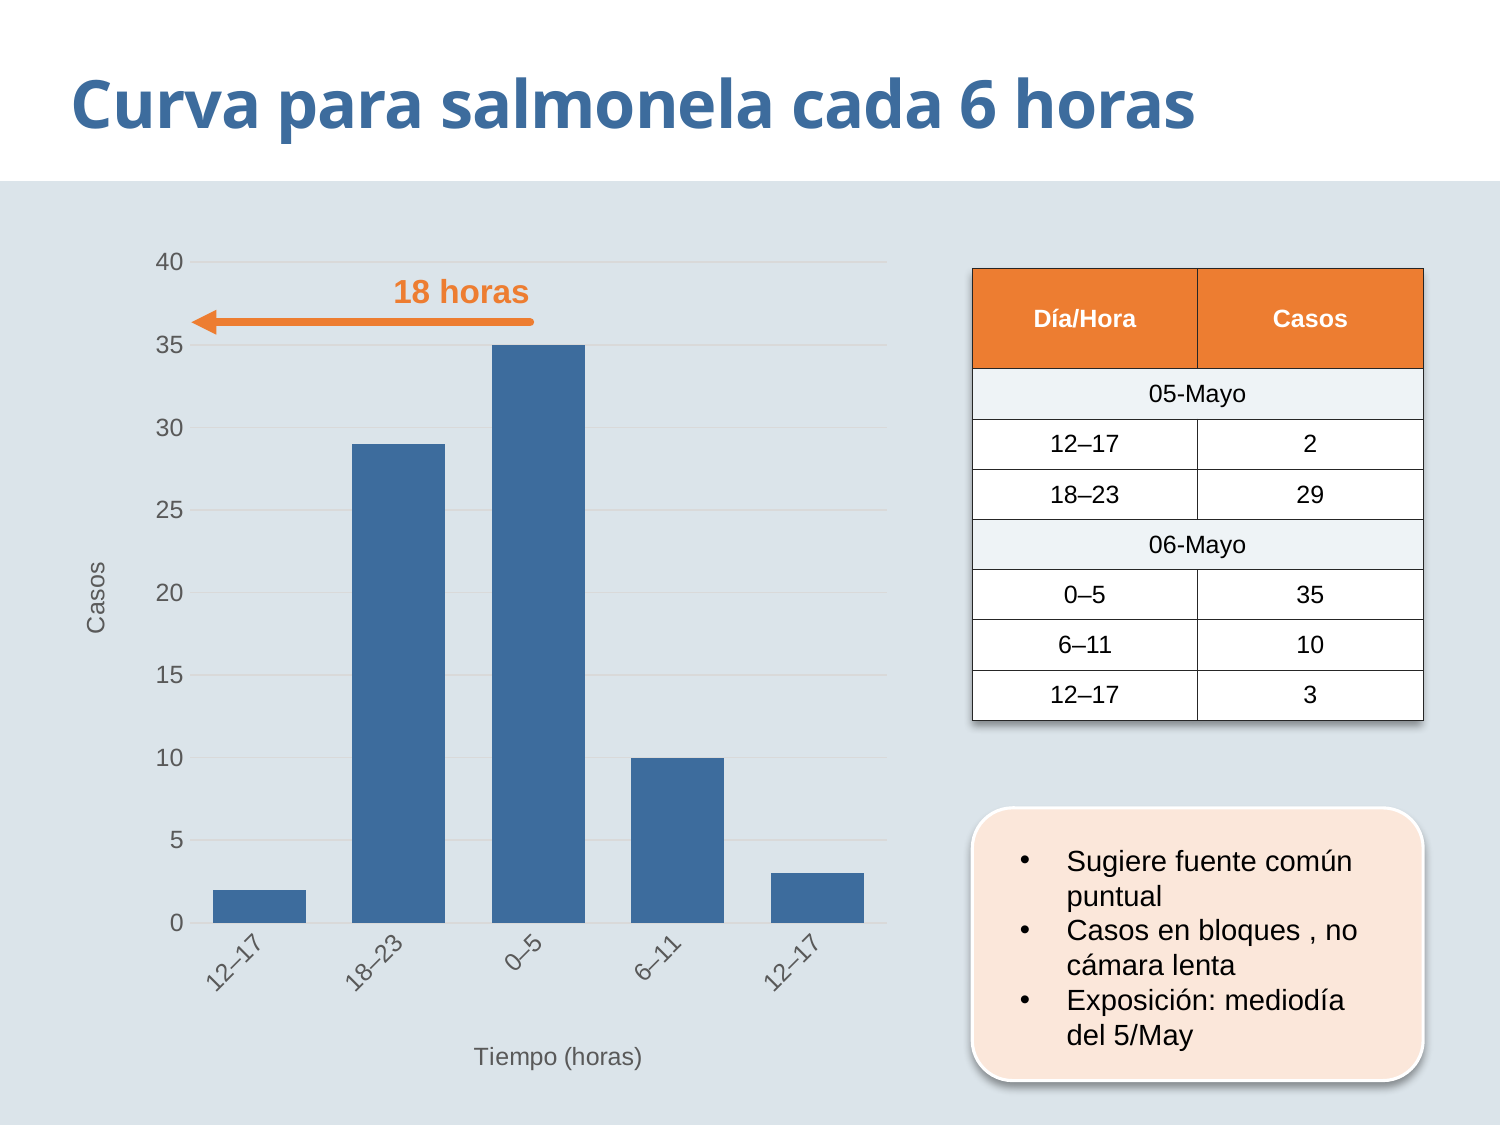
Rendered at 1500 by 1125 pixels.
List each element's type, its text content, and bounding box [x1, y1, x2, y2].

chart [70, 231, 904, 1081]
text_box Sugiere fuente común puntual Casos en bloques , no cámara lenta Exposición: mediodía del 5/May [1019, 841, 1366, 1052]
table_cell 35 [1198, 570, 1423, 619]
table_cell 10 [1198, 620, 1423, 670]
table_cell 6–11 [973, 620, 1197, 670]
table_cell 29 [1198, 470, 1423, 519]
table_cell 05-Mayo [973, 369, 1423, 419]
table_header Día/Hora [973, 269, 1197, 368]
table_cell 2 [1198, 420, 1423, 469]
table_cell 18–23 [973, 470, 1197, 519]
table_cell 3 [1198, 671, 1423, 720]
table_cell 12–17 [973, 420, 1197, 469]
table_cell 06-Mayo [973, 520, 1423, 569]
table_cell 0–5 [973, 570, 1197, 619]
table_header Casos [1198, 269, 1423, 368]
text_box [0, 179, 1500, 1125]
table_cell 12–17 [973, 671, 1197, 720]
text_box Curva para salmonela cada 6 horas [70, 62, 1354, 143]
text_box [970, 805, 1426, 1083]
